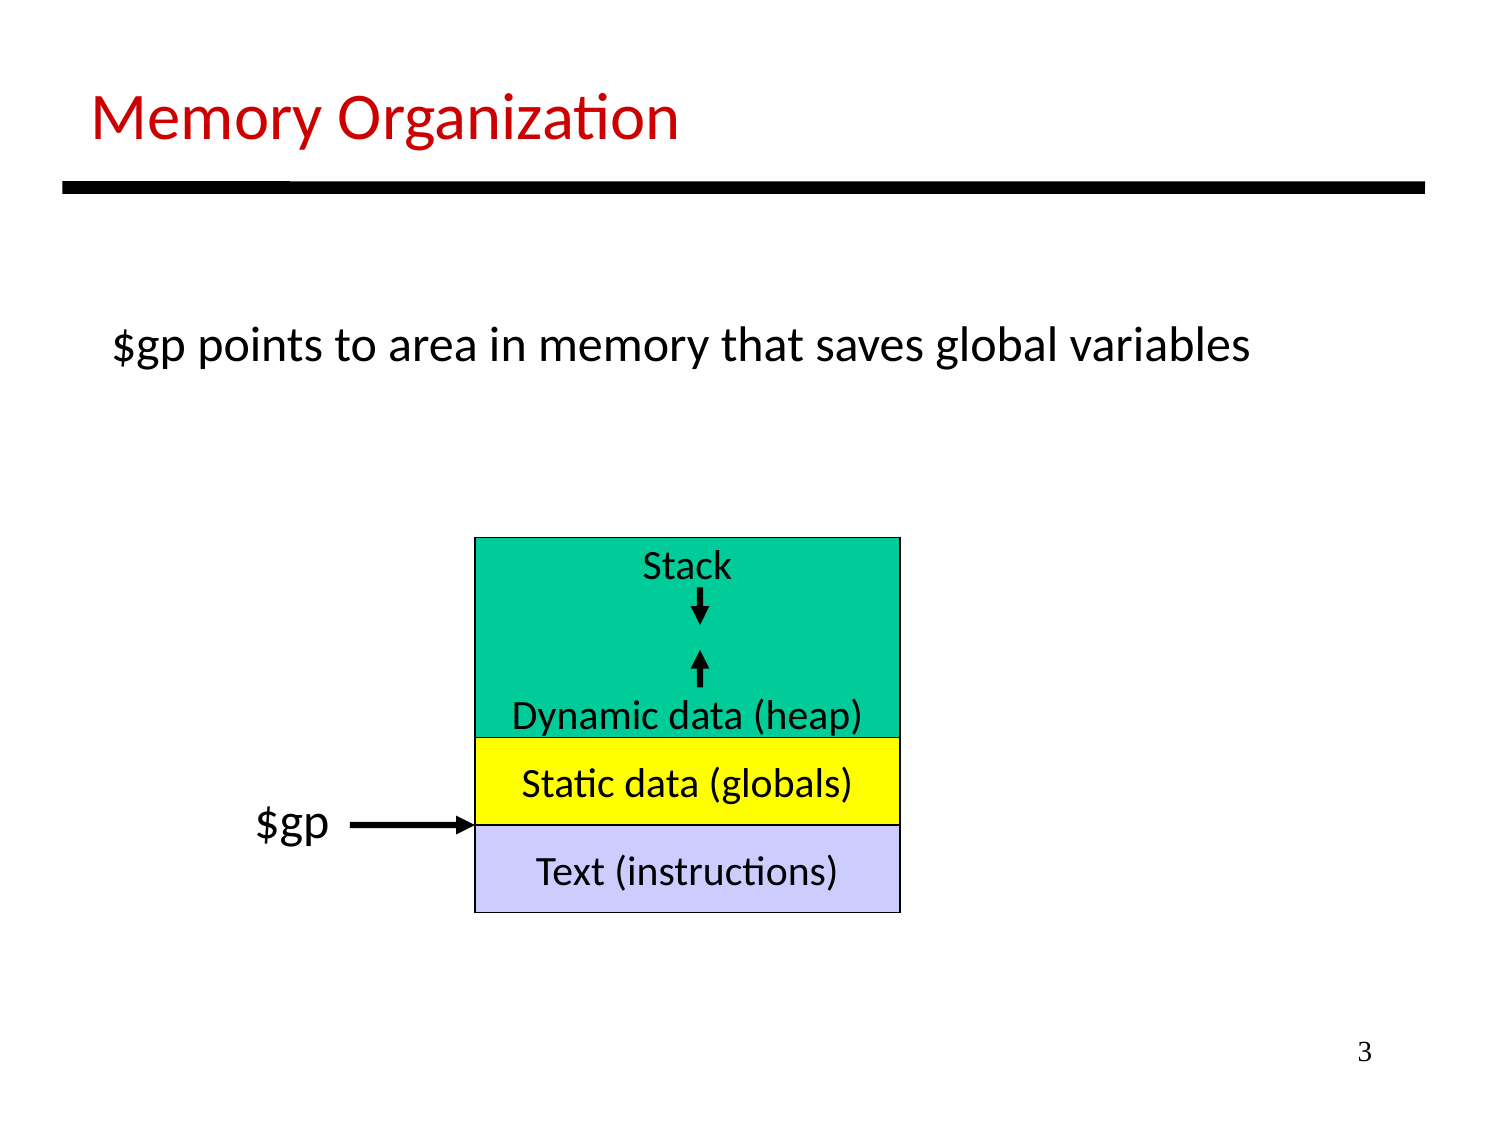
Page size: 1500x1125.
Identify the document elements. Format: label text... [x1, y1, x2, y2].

text_box [349, 818, 475, 832]
slide_number 3 [1074, 1025, 1388, 1100]
text_box Stack Dynamic data (heap) [474, 537, 900, 737]
text_box Static data (globals) [474, 737, 900, 824]
text_box [693, 649, 707, 688]
text_box Memory Organization [76, 65, 697, 160]
text_box Text (instructions) [474, 824, 900, 913]
text_box $gp [228, 781, 345, 856]
text_box $gp points to area in memory that saves global variables [84, 303, 1267, 439]
text_box [693, 587, 707, 625]
